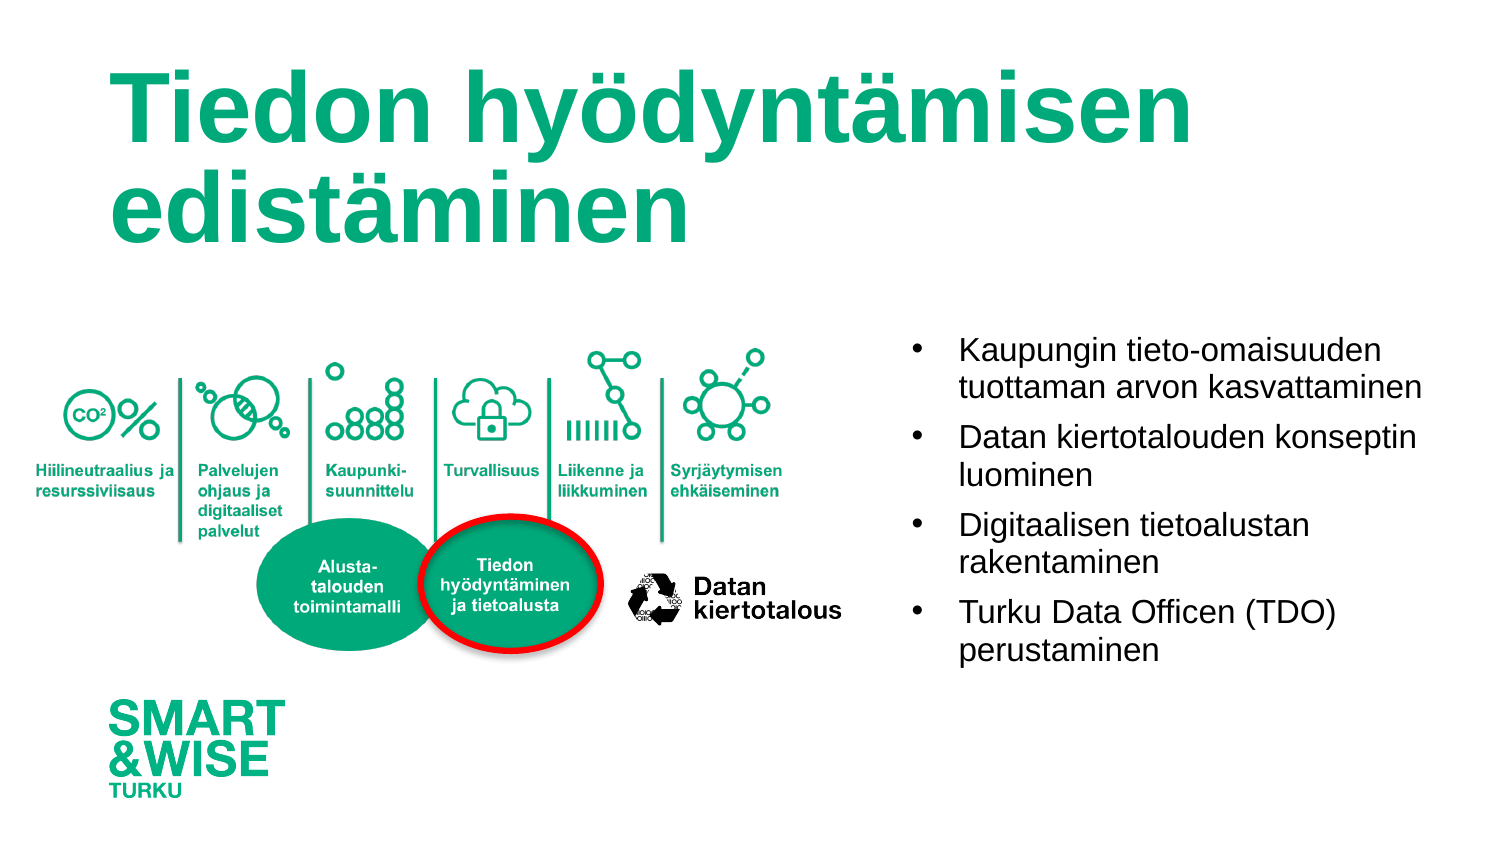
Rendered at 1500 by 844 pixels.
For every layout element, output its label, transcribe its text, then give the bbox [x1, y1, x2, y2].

picture [109, 699, 285, 798]
text_box Kaupungin tieto-omaisuuden tuottaman arvon kasvattaminen Datan kiertotalouden konseptin luominen Digitaalisen tietoalustan rakentaminen Turku Data Officen (TDO) perustaminen [911, 330, 1500, 669]
title Tiedon hyödyntämisen edistäminen [109, 53, 1352, 263]
picture [25, 348, 869, 655]
